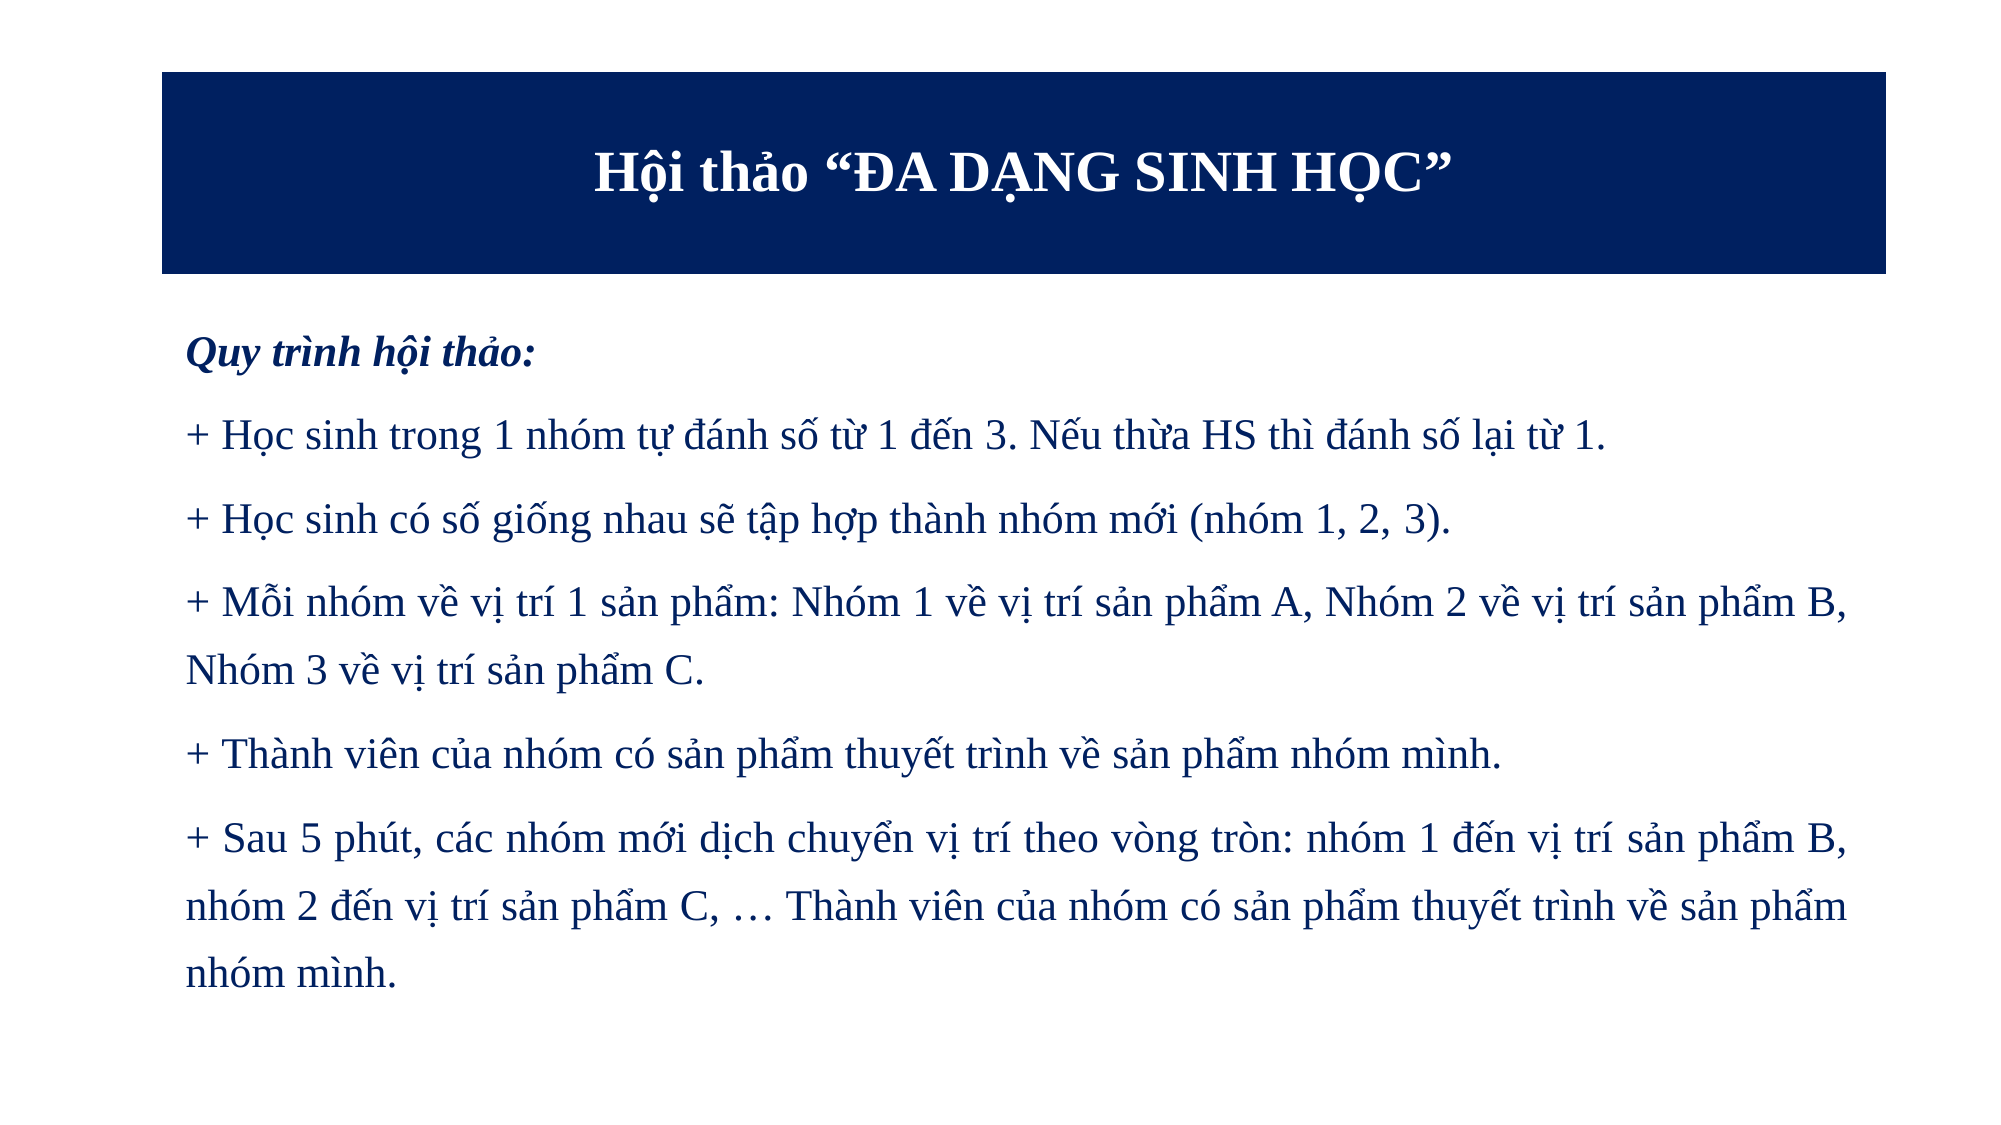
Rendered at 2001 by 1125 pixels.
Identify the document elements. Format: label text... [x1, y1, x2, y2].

title Hội thảo “ĐA DẠNG SINH HỌC” [161, 71, 1887, 275]
list Quy trình hội thảo: + Học sinh trong 1 nhóm tự đánh số từ 1 đến 3. Nếu thừa HS thì đánh số lại từ 1. + Học sinh có số giống nhau sẽ tập hợp thành nhóm mới (nhóm 1, 2, 3). + Mỗi nhóm về vị trí 1 sản phẩm: Nhóm 1 về vị trí sản phẩm A, Nhóm 2 về vị trí sản phẩm B, Nhóm 3 về vị trí sản phẩm C. + Thành viên của nhóm có sản phẩm thuyết trình về sản phẩm nhóm mình. + Sau 5 phút, các nhóm mới dịch chuyển vị trí theo vòng tròn: nhóm 1 đến vị trí sản phẩm B, nhóm 2 đến vị trí sản phẩm C, … Thành viên của nhóm có sản phẩm thuyết trình về sản phẩm nhóm mình. [137, 299, 1863, 1014]
